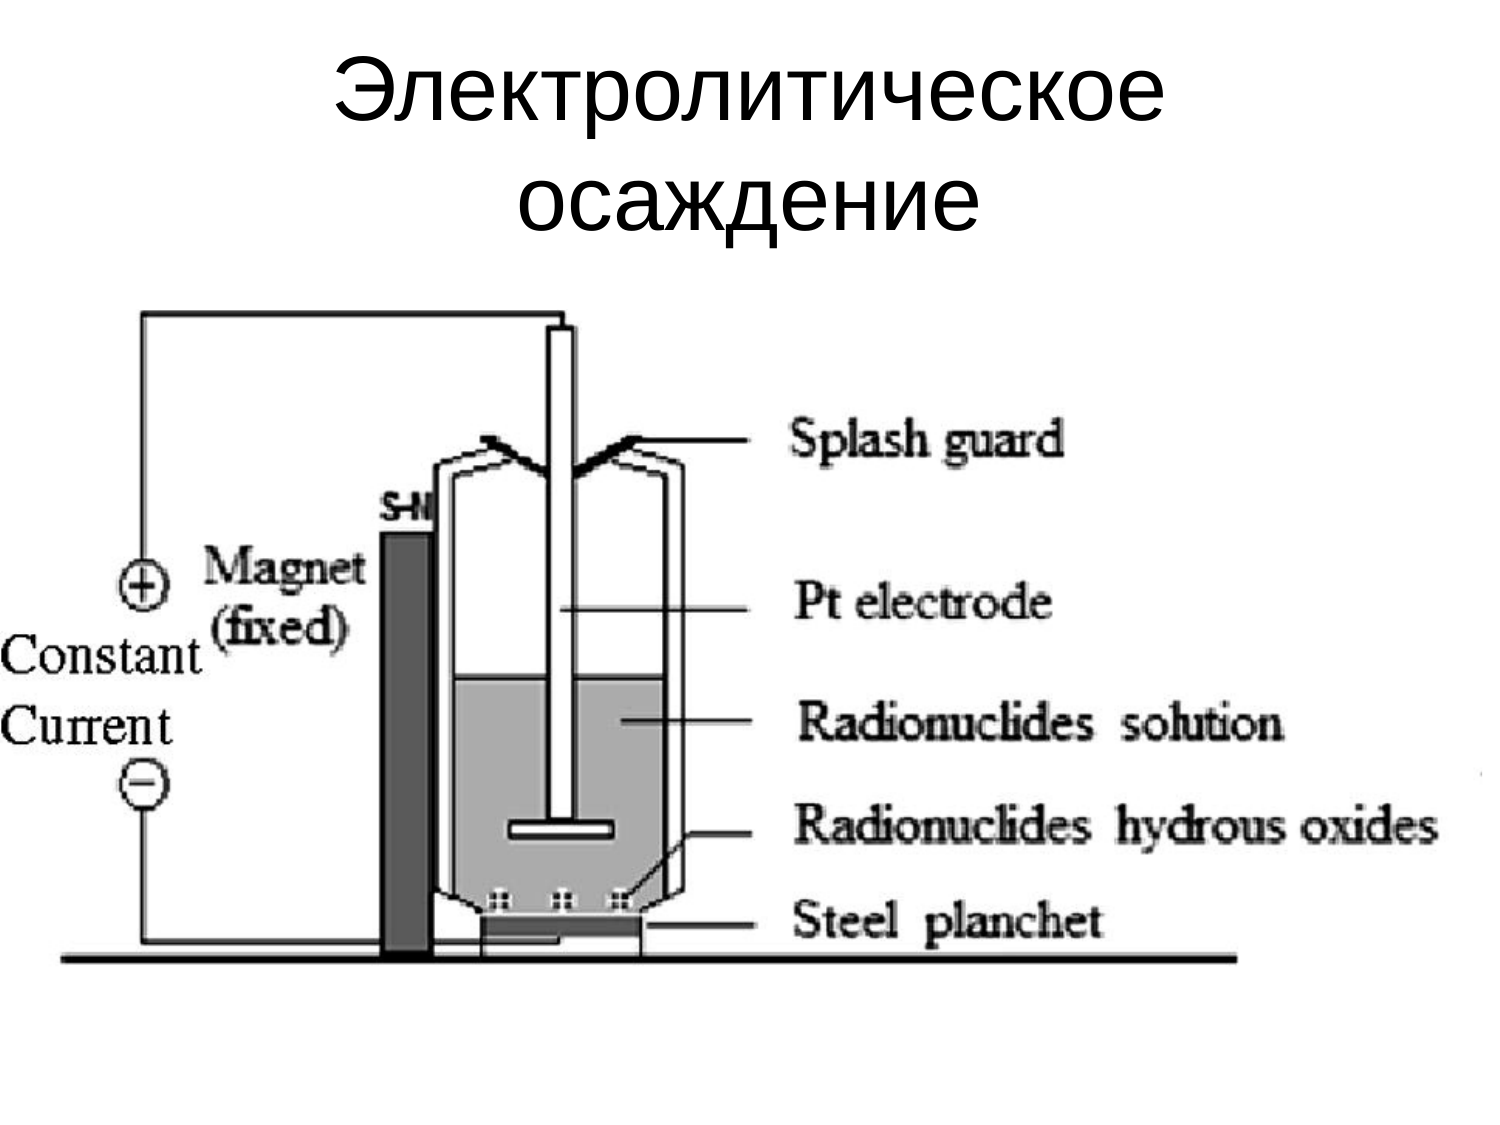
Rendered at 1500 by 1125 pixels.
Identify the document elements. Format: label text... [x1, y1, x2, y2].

title Электролитическое осаждение [75, 45, 1425, 233]
picture [0, 309, 1483, 988]
